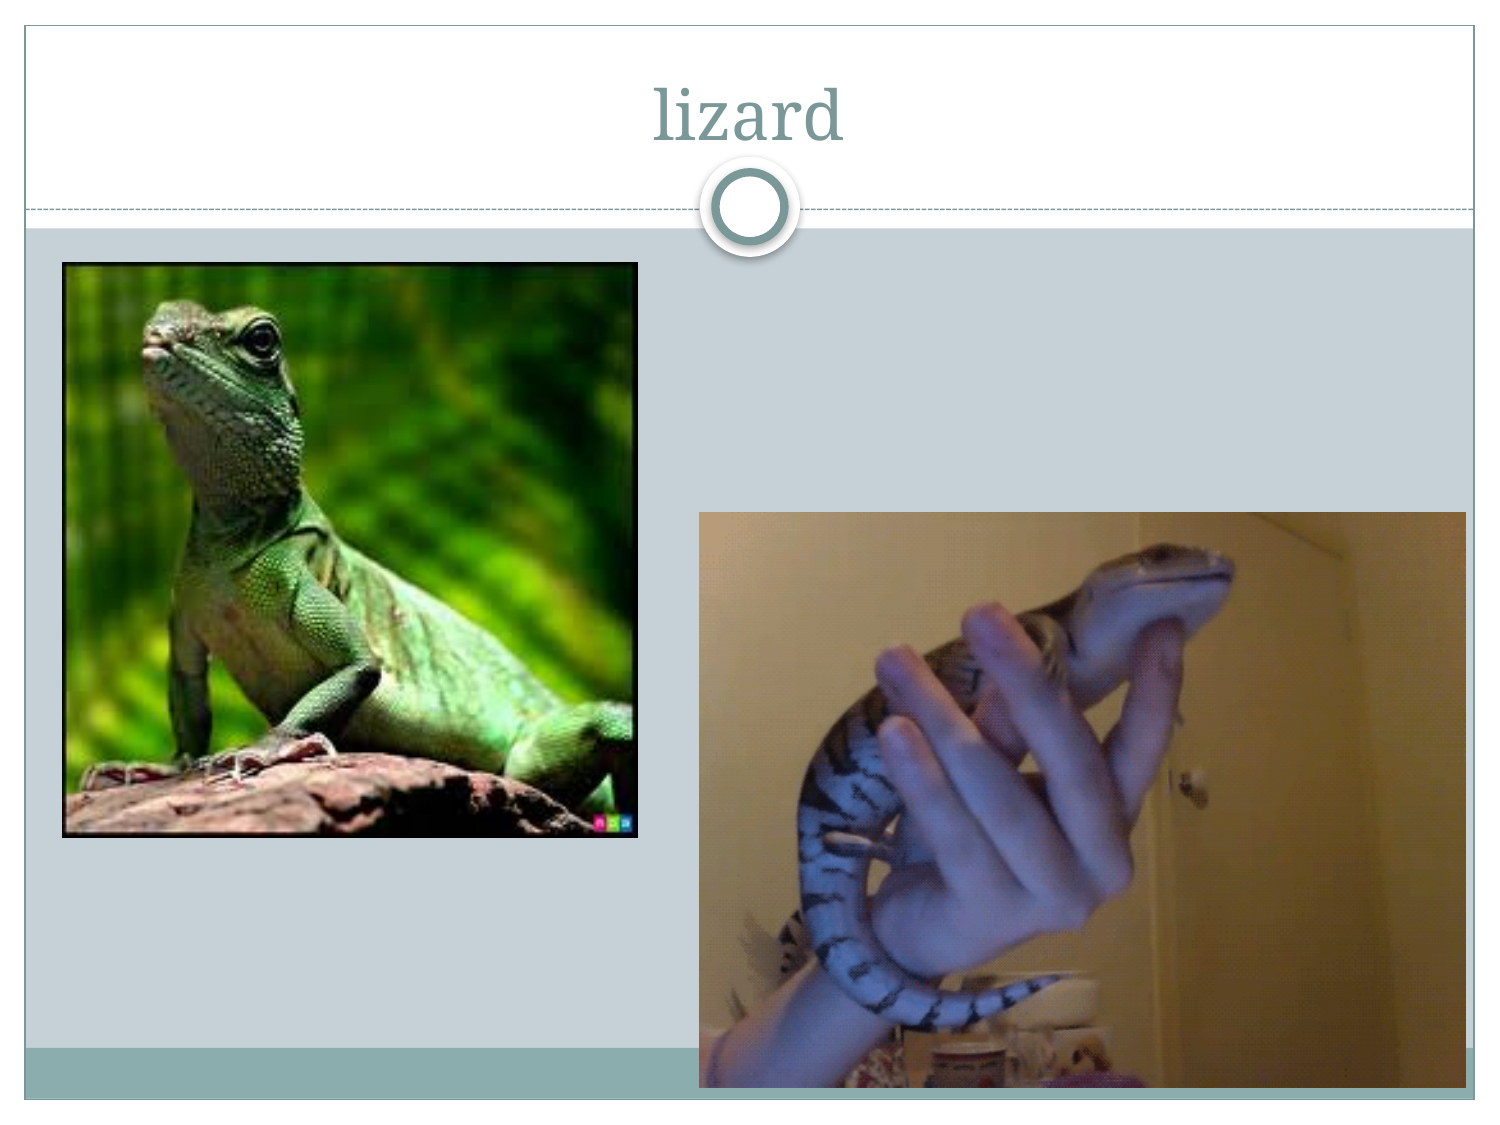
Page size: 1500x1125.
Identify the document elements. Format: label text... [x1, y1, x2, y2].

picture [699, 512, 1466, 1088]
title lizard [49, 37, 1450, 162]
picture [62, 262, 638, 838]
